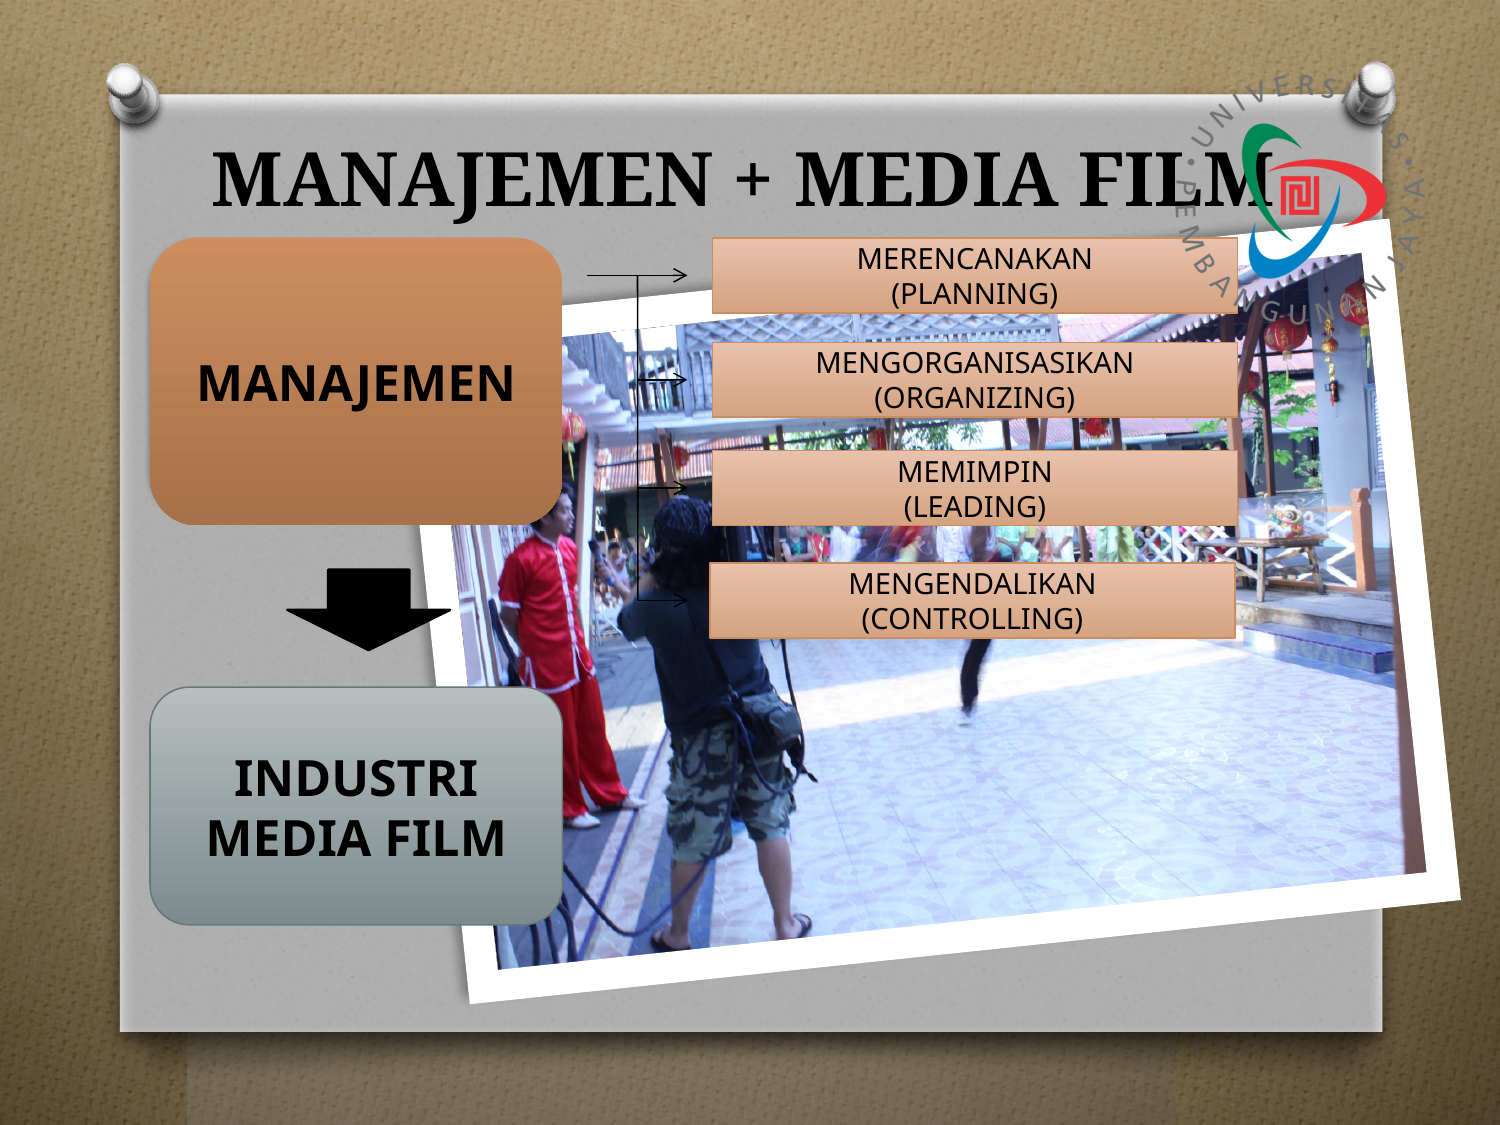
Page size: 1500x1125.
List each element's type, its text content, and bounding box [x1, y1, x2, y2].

text_box MERENCANAKAN (PLANNING) [712, 237, 1170, 299]
title MANAJEMEN + MEDIA FILM [125, 52, 1363, 300]
text_box INDUSTRI MEDIA FILM [149, 686, 537, 926]
text_box MANAJEMEN [149, 237, 563, 526]
picture [75, 29, 162, 138]
text_box [286, 568, 452, 652]
picture [452, 35, 1439, 969]
